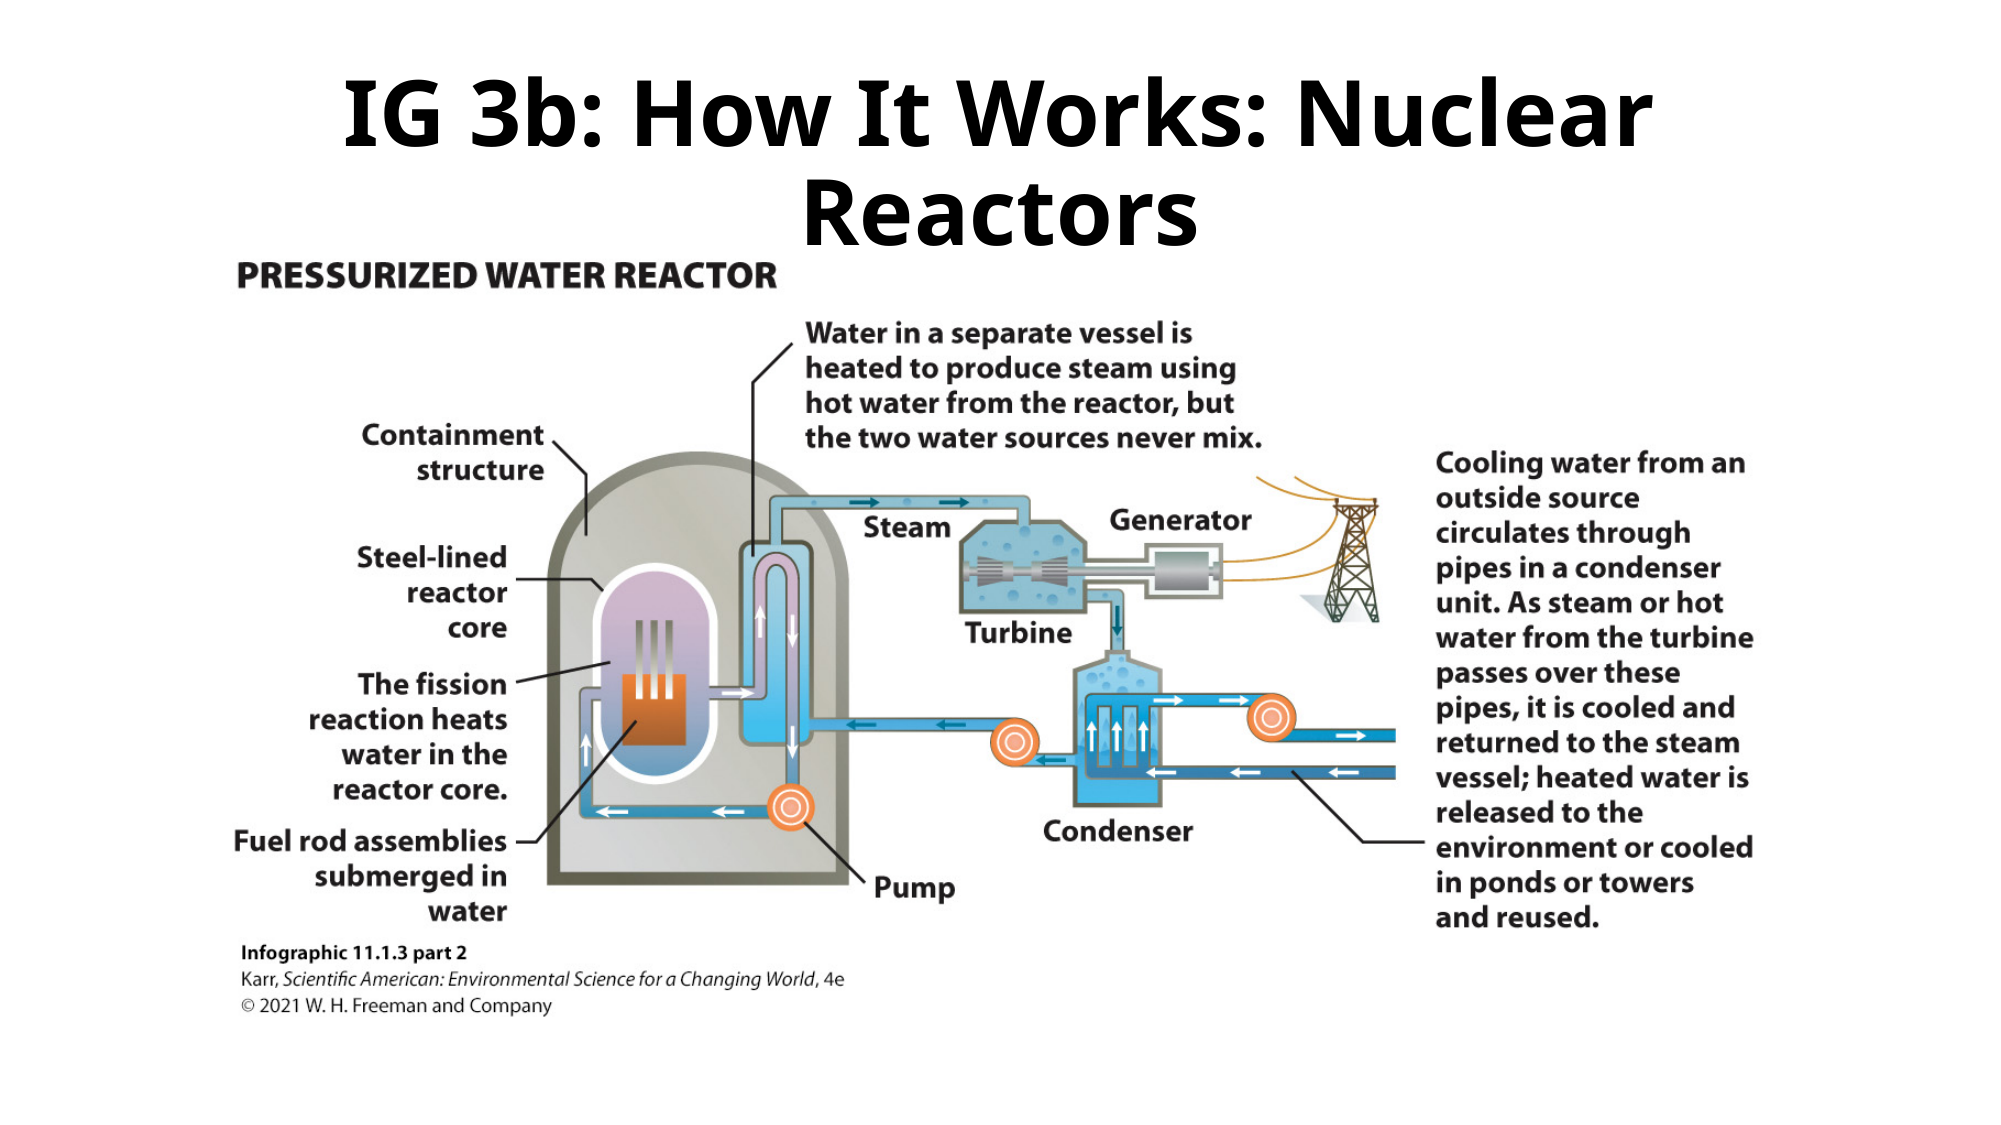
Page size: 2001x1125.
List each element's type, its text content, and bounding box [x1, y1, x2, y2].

picture [229, 250, 1770, 1021]
title IG 3b: How It Works: Nuclear Reactors [137, 59, 1863, 278]
